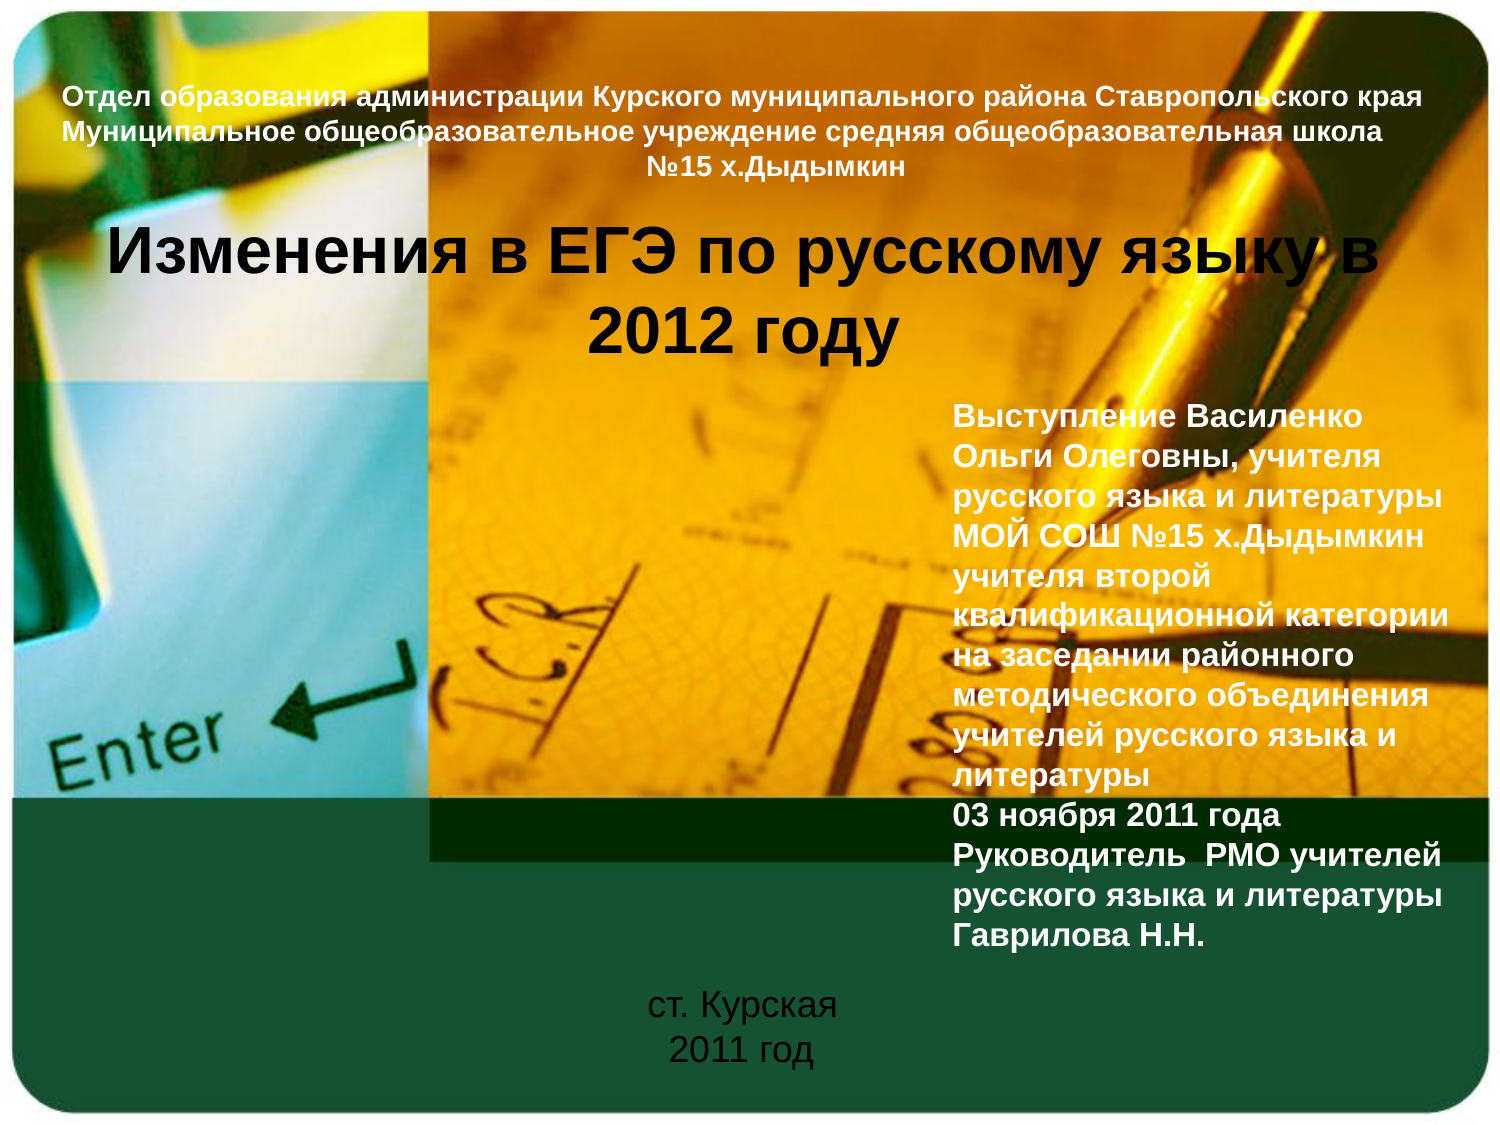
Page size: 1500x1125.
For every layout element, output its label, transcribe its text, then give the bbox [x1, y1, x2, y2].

text_box Выступление Василенко Ольги Олеговны, учителя русского языка и литературы МОЙ СОШ №15 х.Дыдымкин учителя второй квалификационной категории на заседании районного методического объединения учителей русского языка и литературы 03 ноября 2011 года Руководитель РМО учителей русского языка и литературы Гаврилова Н.Н. [937, 386, 1465, 1041]
text_box ст. Курская 2011 год [632, 972, 891, 1078]
title Изменения в ЕГЭ по русскому языку в 2012 году [70, 210, 1419, 364]
text_box Отдел образования администрации Курского муниципального района Ставропольского края Муниципальное общеобразовательное учреждение средняя общеобразовательная школа №15 х.Дыдымкин [46, 70, 1500, 190]
picture [0, 0, 1500, 1125]
